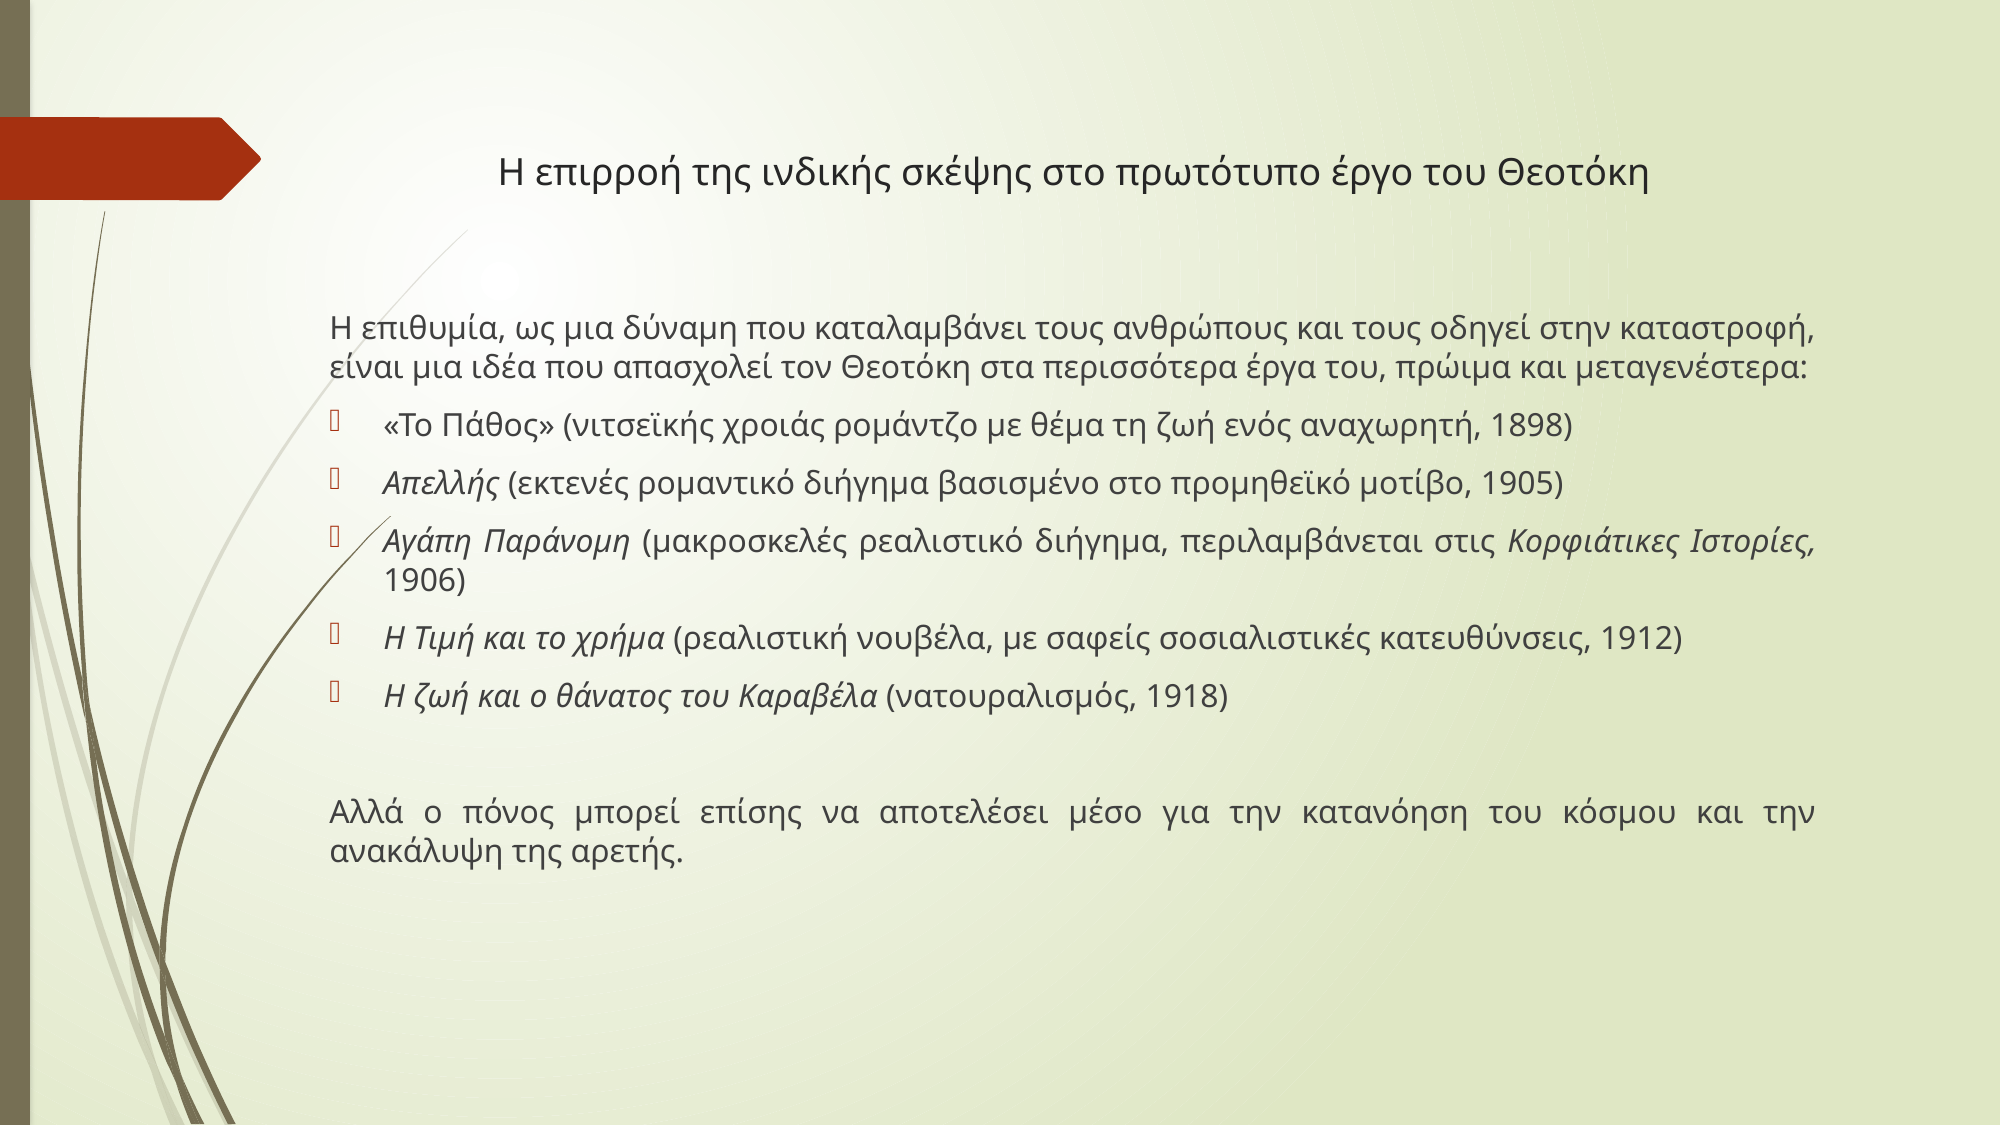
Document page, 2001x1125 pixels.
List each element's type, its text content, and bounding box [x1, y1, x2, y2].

title Η επιρροή της ινδικής σκέψης στο πρωτότυπο έργο του Θεοτόκη [482, 140, 1689, 221]
list Η επιθυμία, ως μια δύναμη που καταλαμβάνει τους ανθρώπους και τους οδηγεί στην καταστροφή, είναι μια ιδέα που απασχολεί τον Θεοτόκη στα περισσότερα έργα του, πρώιμα και μεταγενέστερα: «Το Πάθος» (νιτσεϊκής χροιάς ρομάντζο με θέμα τη ζωή ενός αναχωρητή, 1898) Απελλής (εκτενές ρομαντικό διήγημα βασισμένο στο προμηθεϊκό μοτίβο, 1905) Αγάπη Παράνομη (μακροσκελές ρεαλιστικό διήγημα, περιλαμβάνεται στις Κορφιάτικες Ιστορίες, 1906) Η Τιμή και το χρήμα (ρεαλιστική νουβέλα, με σαφείς σοσιαλιστικές κατευθύνσεις, 1912) Η ζωή και ο θάνατος του Καραβέλα (νατουραλισμός, 1918) Αλλά ο πόνος μπορεί επίσης να αποτελέσει μέσο για την κατανόηση του κόσμου και την ανακάλυψη της αρετής. [314, 300, 1832, 913]
